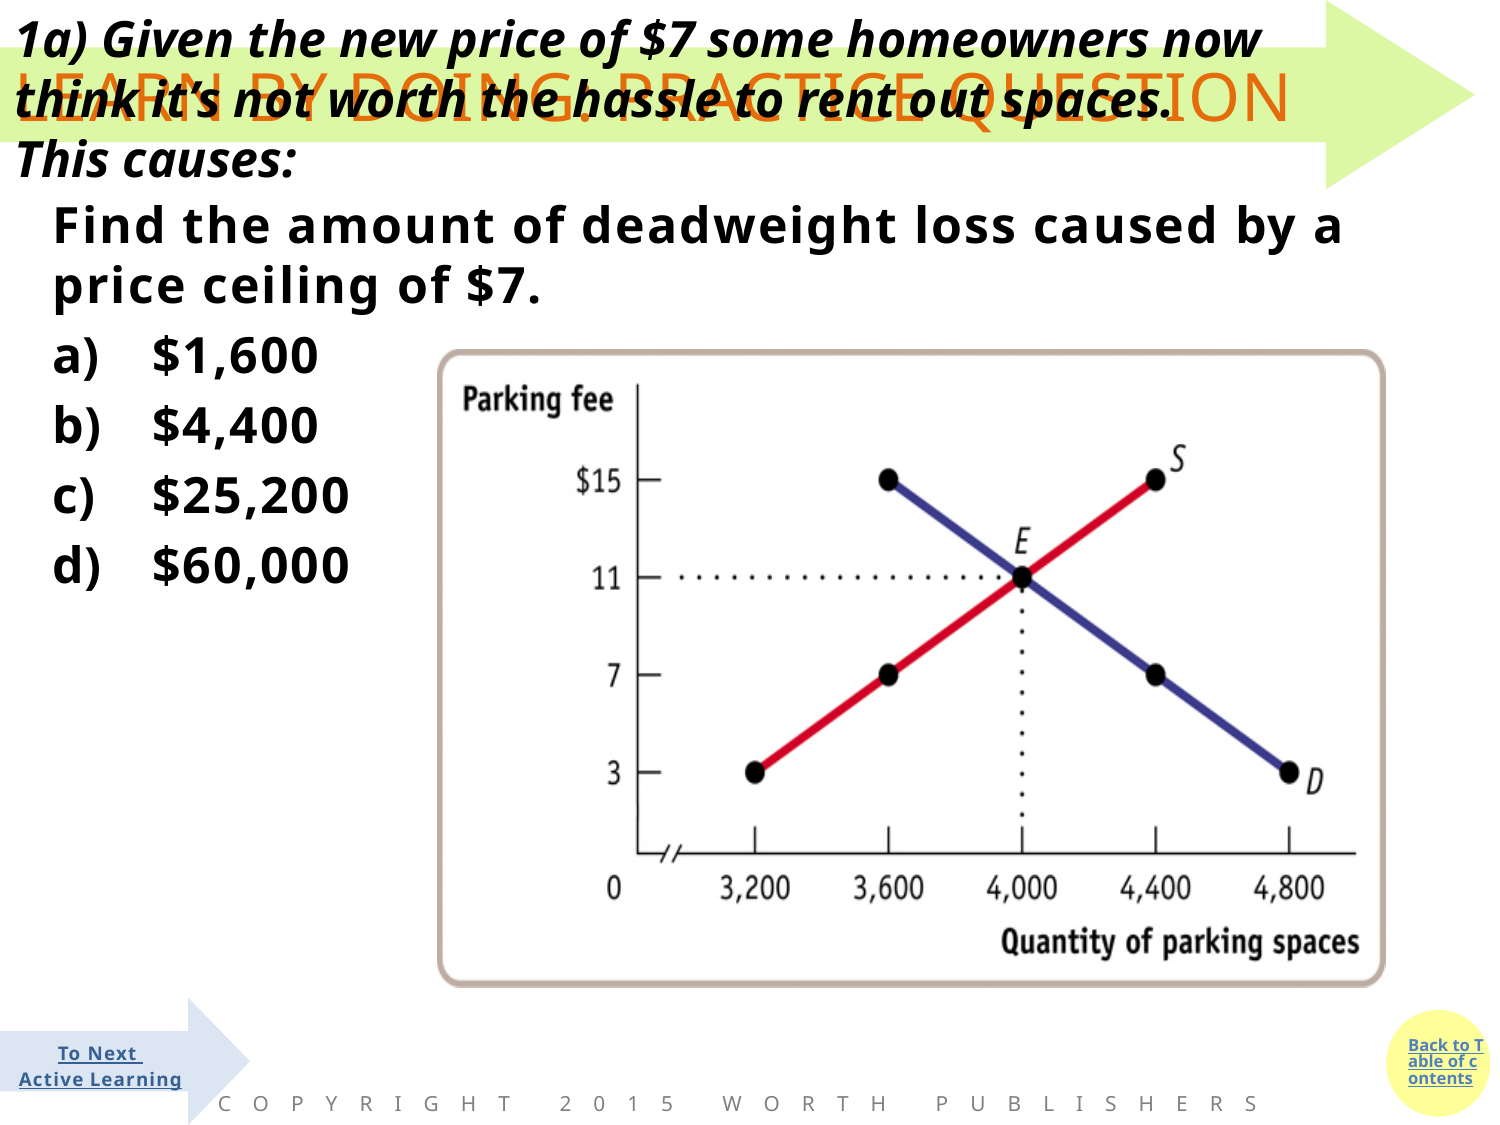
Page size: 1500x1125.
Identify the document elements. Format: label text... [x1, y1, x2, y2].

list Find the amount of deadweight loss caused by a price ceiling of $7. $1,600 $4,400 $25,200 $60,000 [37, 162, 1426, 863]
footer Copyright 2015 Worth Publishers [203, 1083, 1368, 1121]
picture [437, 349, 1386, 988]
title 1a) Given the new price of $7 some homeowners now think it’s not worth the hassle to rent out spaces. This causes: [0, 0, 1294, 188]
text_box To Next Active Learning [4, 1034, 197, 1101]
